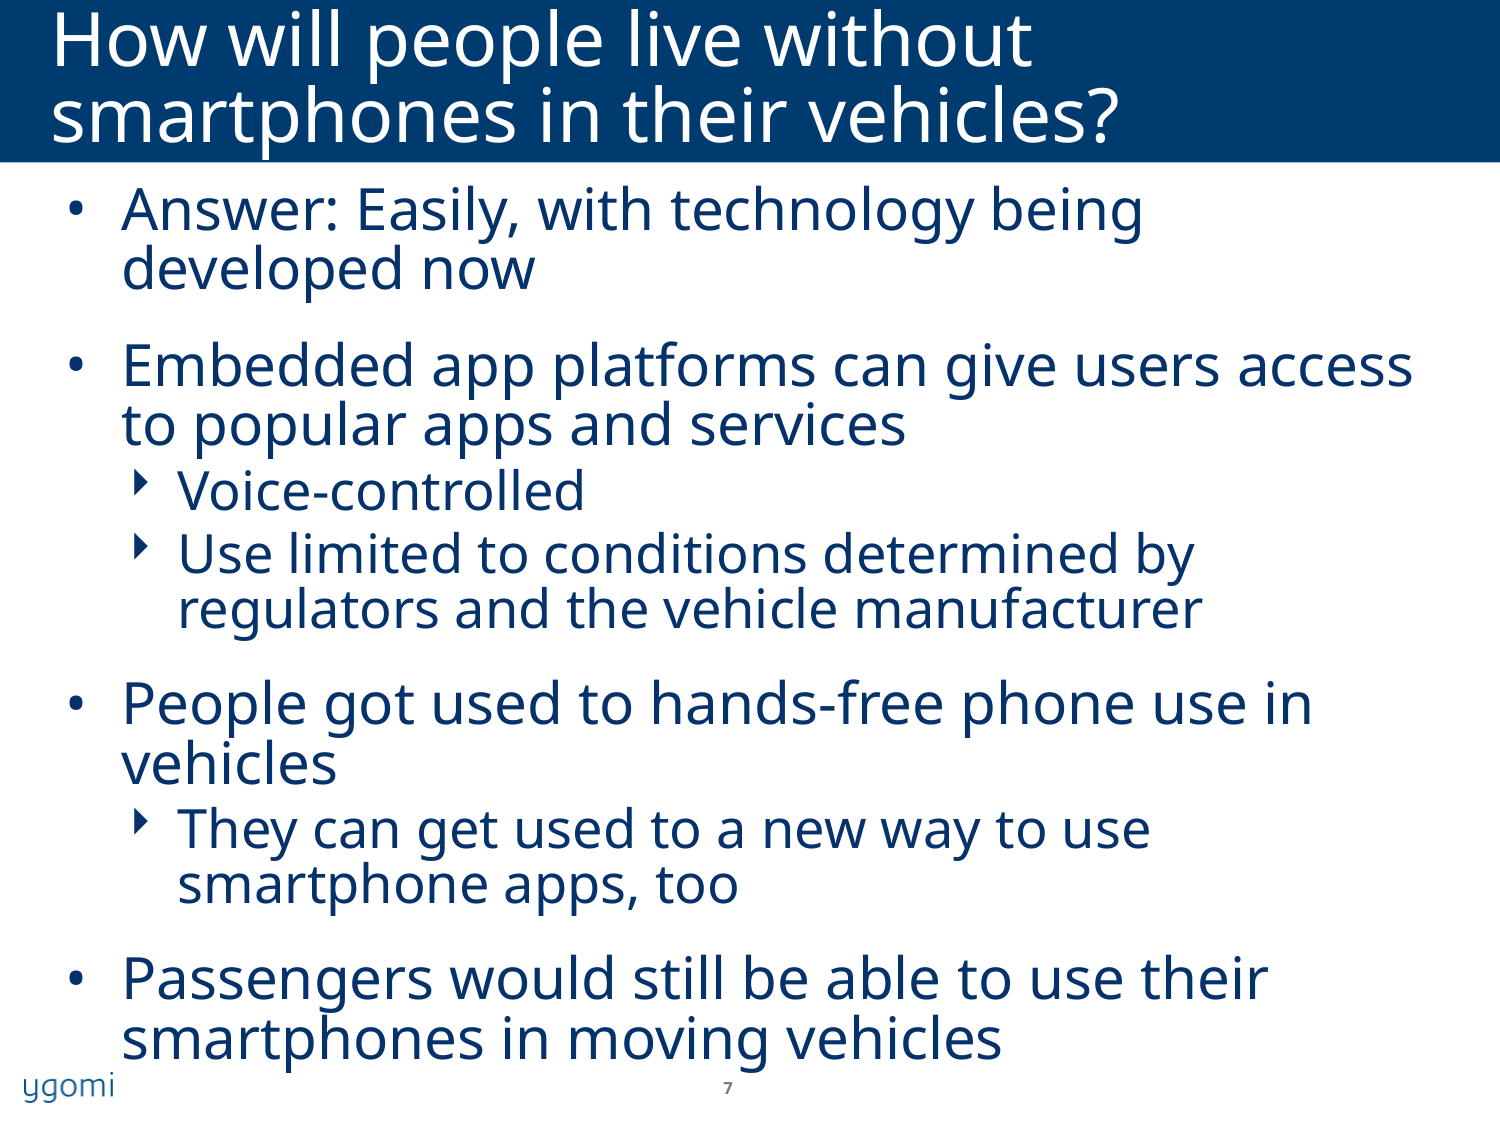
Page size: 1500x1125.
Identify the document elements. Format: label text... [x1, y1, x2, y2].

slide_number 7 [674, 1070, 782, 1125]
title How will people live without smartphones in their vehicles? [49, 0, 1438, 163]
list Answer: Easily, with technology being developed now Embedded app platforms can give users access to popular apps and services Voice-controlled Use limited to conditions determined by regulators and the vehicle manufacturer People got used to hands-free phone use in vehicles They can get used to a new way to use smartphone apps, too Passengers would still be able to use their smartphones in moving vehicles [49, 174, 1438, 1051]
picture [24, 1072, 113, 1103]
